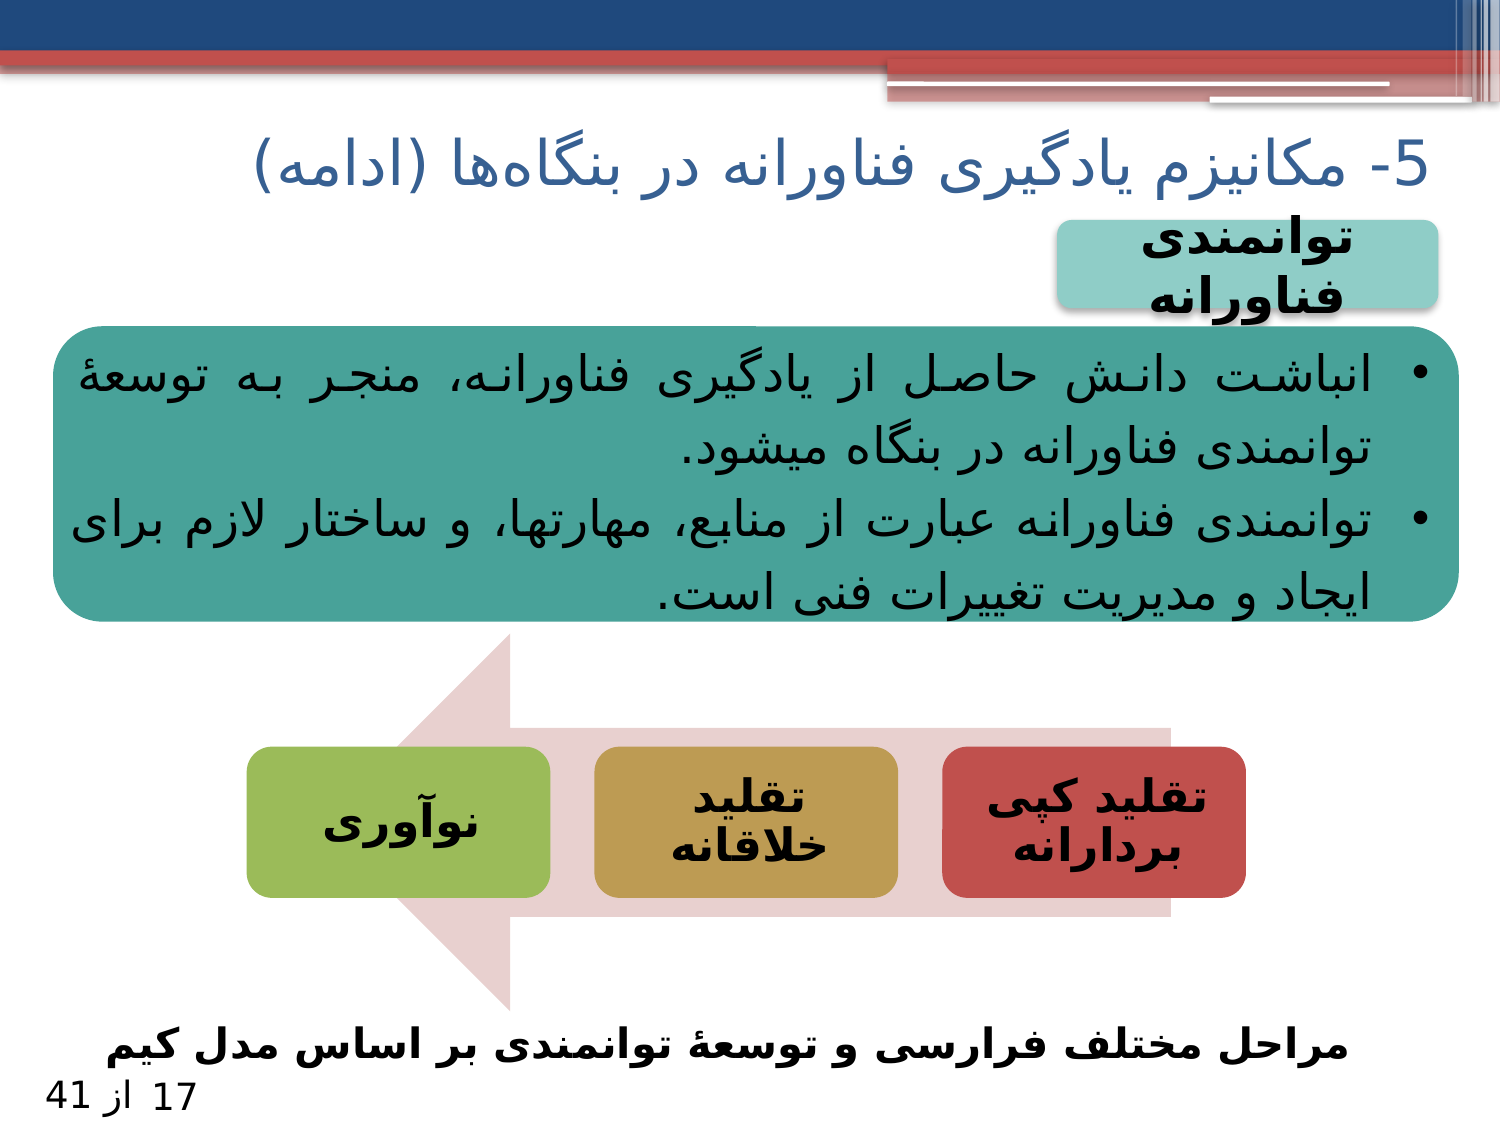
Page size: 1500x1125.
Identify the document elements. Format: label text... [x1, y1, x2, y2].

slide_number 17 [148, 1065, 238, 1125]
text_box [246, 633, 1247, 1012]
text_box انباشت دانش حاصل از یادگیری فناورانه، منجر به توسعۀ توانمندی فناورانه در بنگاه می­شود. توانمندی فناورانه عبارت از منابع، مهارت­ها، و ساختار لازم برای ایجاد و مدیریت تغییرات فنی است. [51, 324, 1461, 624]
footer از 41 [0, 1064, 148, 1125]
text_box مراحل مختلف فرارسی و توسعۀ توانمندی بر اساس مدل کیم [53, 999, 1403, 1085]
text_box توانمندی فناورانه [1055, 218, 1441, 310]
title 5- مکانیزم یادگیری فناورانه در بنگاه‌ها (ادامه) [96, 101, 1447, 220]
